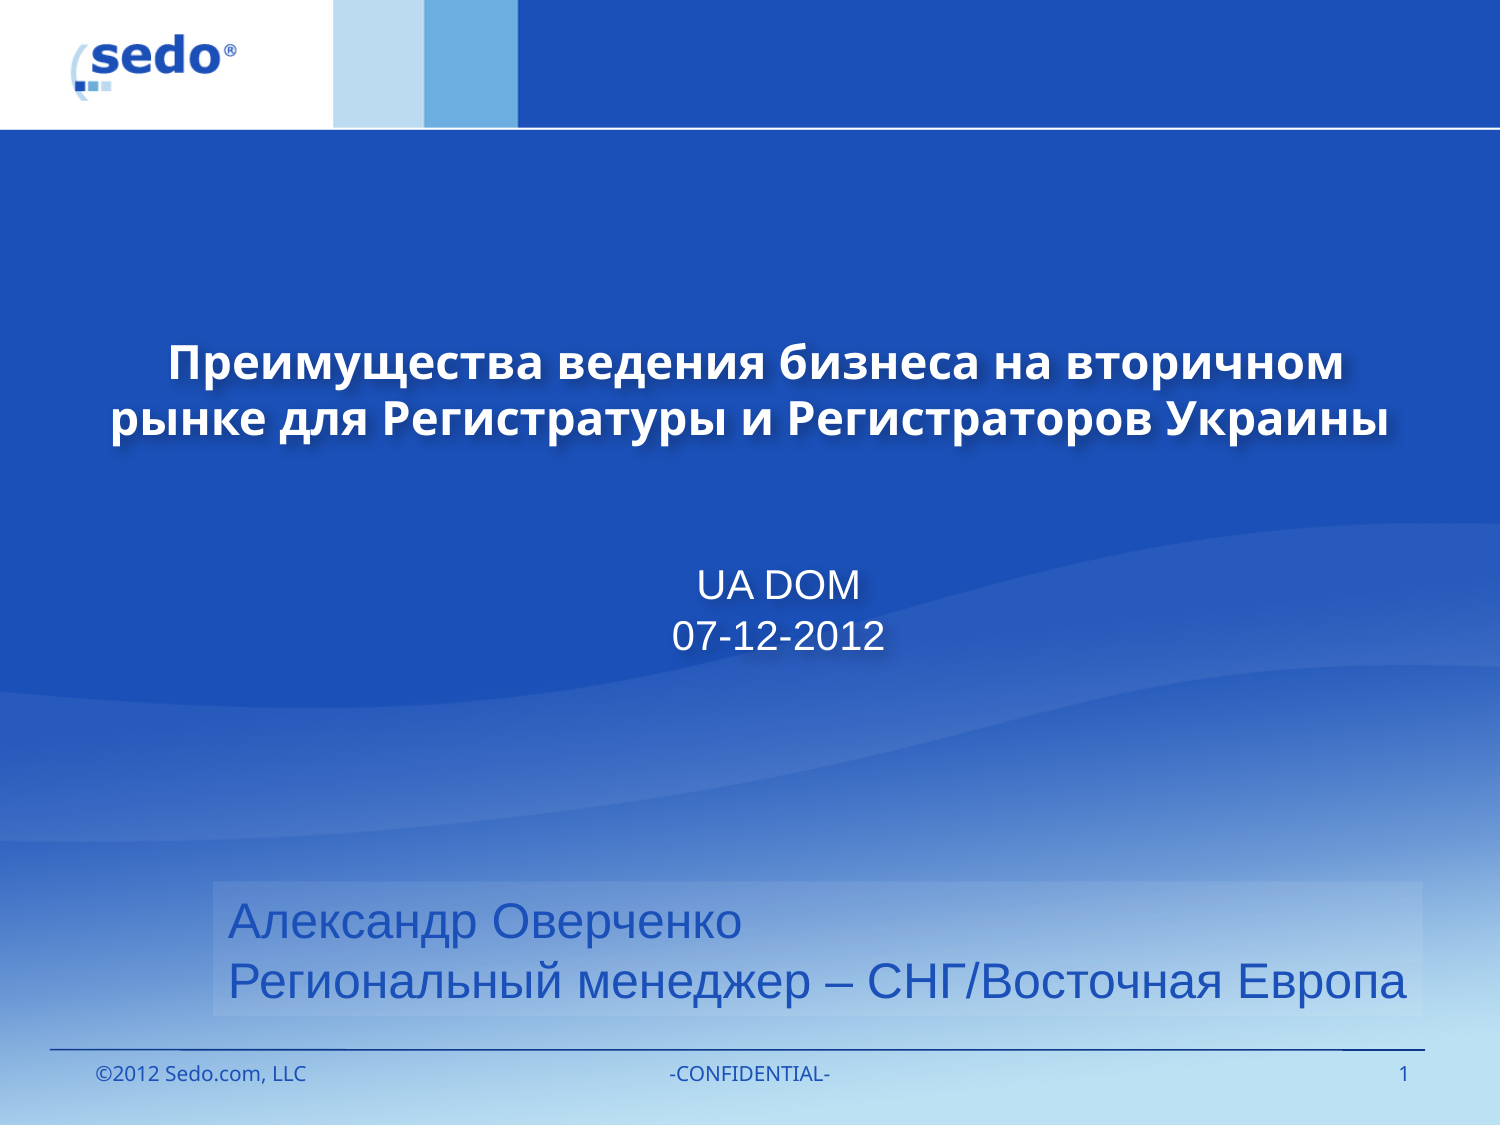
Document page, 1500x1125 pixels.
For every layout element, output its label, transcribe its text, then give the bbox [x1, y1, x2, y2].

title Преимущества ведения бизнеса на вторичном рынке для Регистратуры и Регистраторов Украины [93, 268, 1407, 510]
slide_number ©2012 Sedo.com, LLC [75, 1052, 425, 1113]
text_box Александр Оверченко Региональный менеджер – СНГ/Восточная Европа [213, 881, 1423, 1017]
picture [0, 0, 1500, 1125]
footer -CONFIDENTIAL- [512, 1052, 988, 1113]
subtitle UA DOM 07-12-2012 [253, 550, 1304, 839]
slide_number 1 [1074, 1052, 1425, 1113]
